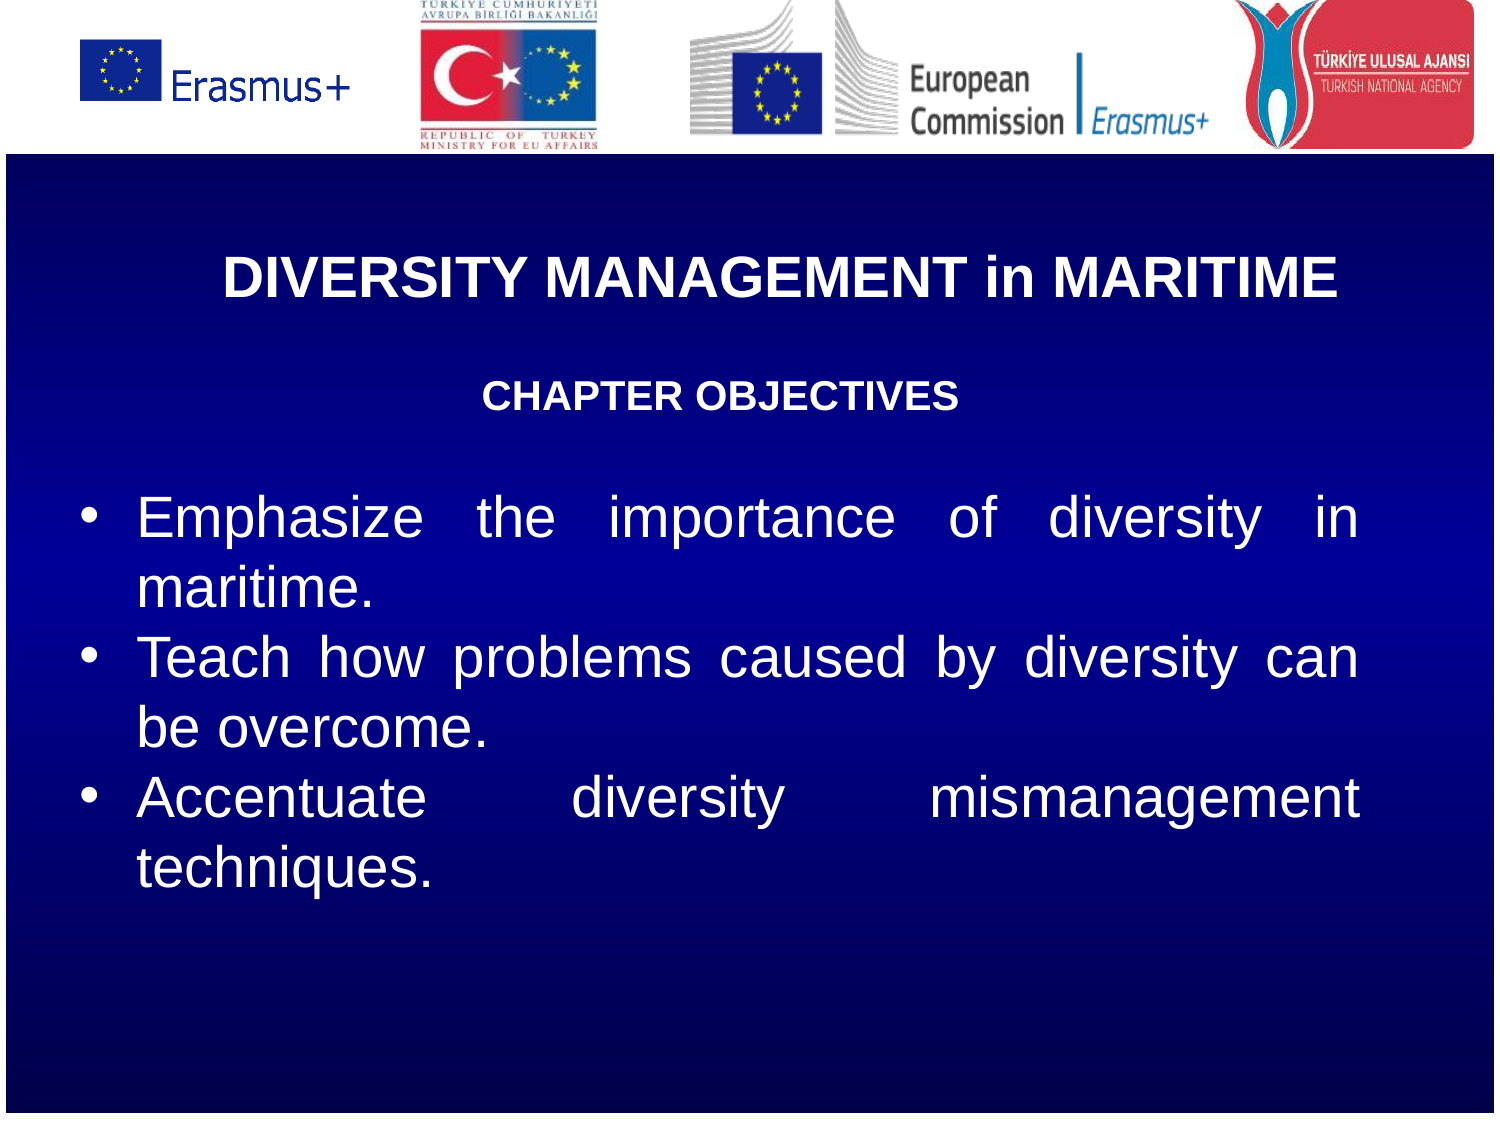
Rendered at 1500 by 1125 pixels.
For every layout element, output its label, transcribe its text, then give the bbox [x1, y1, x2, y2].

subtitle CHAPTER OBJECTIVES Emphasize the importance of diversity in maritime. Teach how problems caused by diversity can be overcome. Accentuate diversity mismanagement techniques. [64, 361, 1376, 1024]
picture [420, 0, 597, 149]
picture [1234, 0, 1474, 149]
title DIVERSITY MANAGEMENT in MARITIME [64, 231, 1483, 362]
picture [690, 0, 1211, 145]
picture [64, 21, 365, 119]
